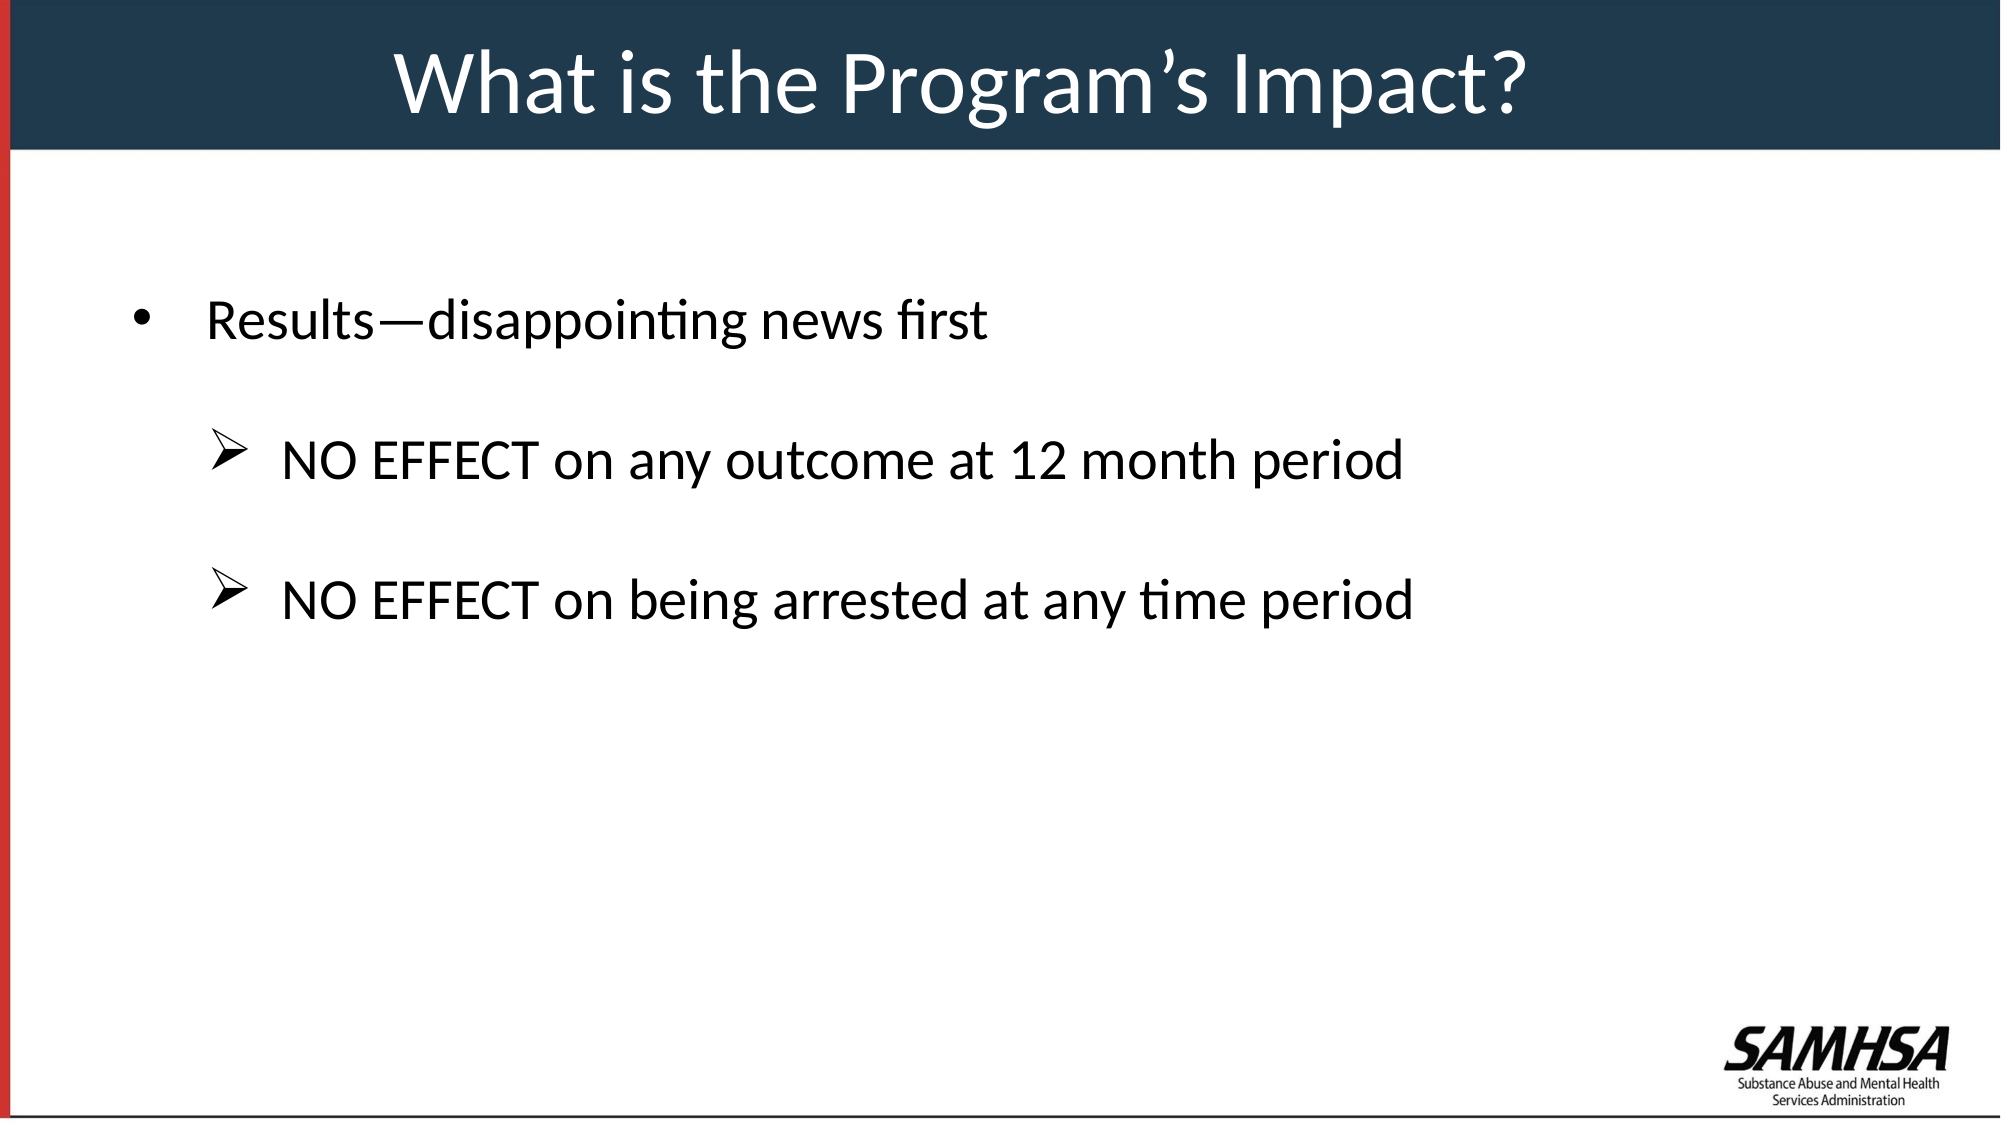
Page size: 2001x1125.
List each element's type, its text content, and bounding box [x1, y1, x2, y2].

text_box Results—disappointing news first NO EFFECT on any outcome at 12 month period NO EFFECT on being arrested at any time period [117, 273, 1484, 639]
picture [0, 0, 2001, 1125]
text_box What is the Program’s Impact? [379, 26, 1730, 194]
